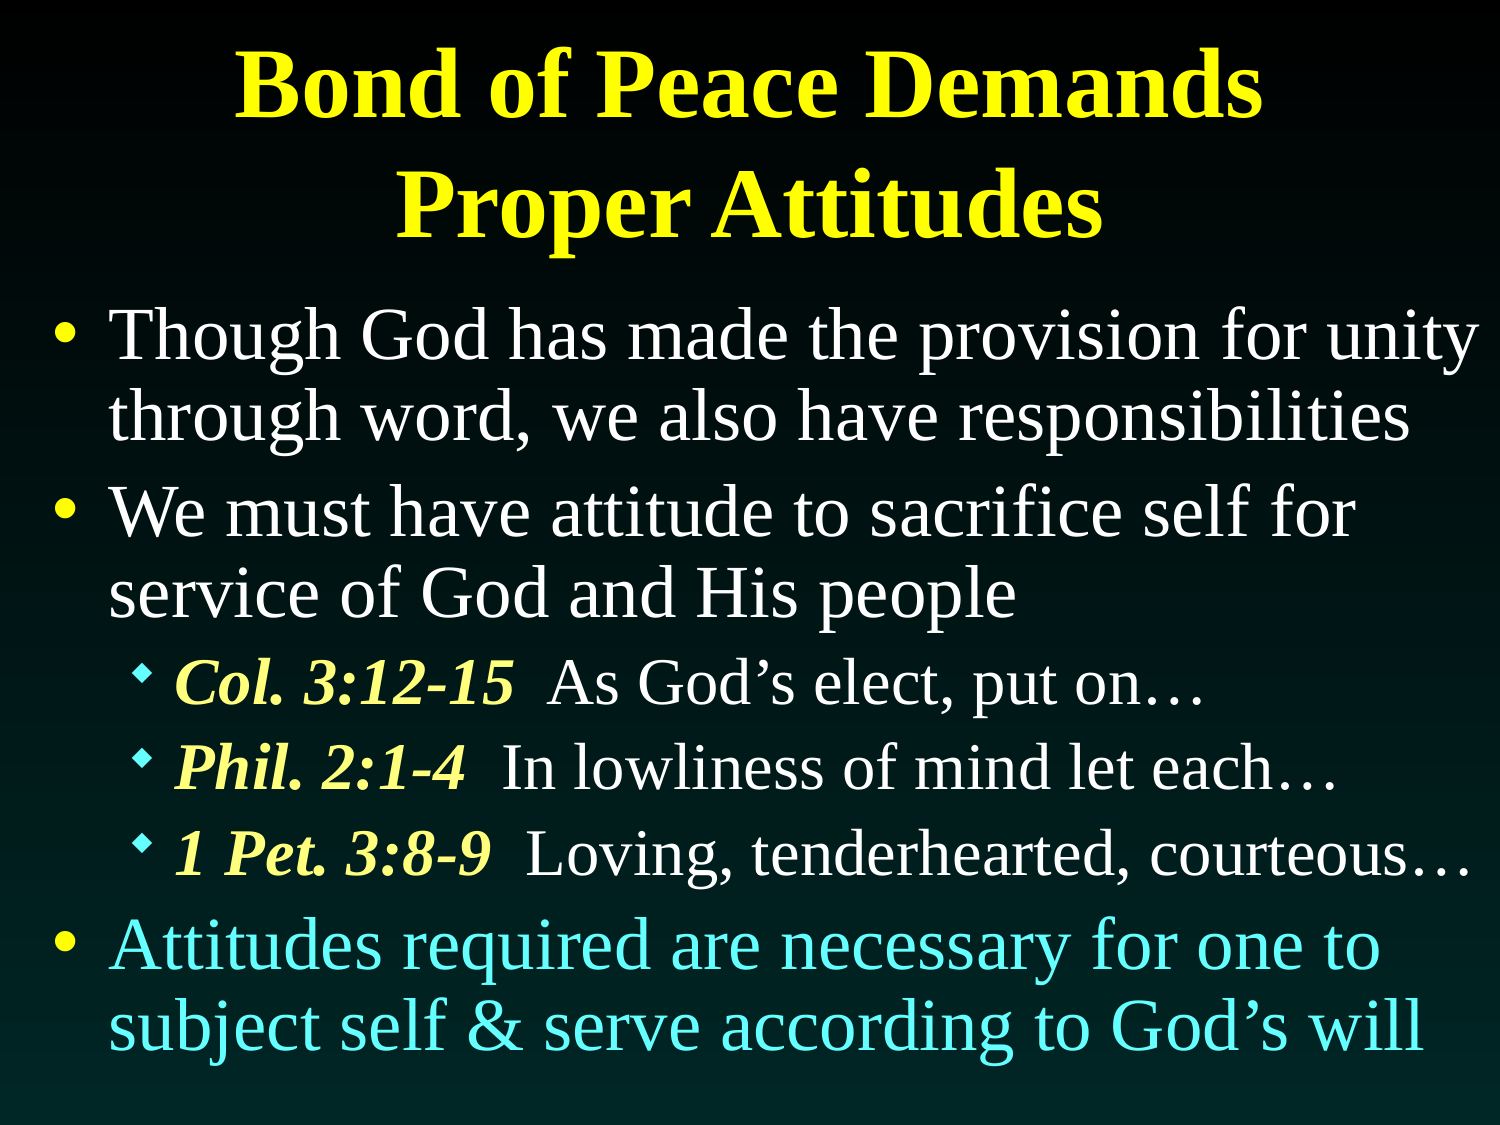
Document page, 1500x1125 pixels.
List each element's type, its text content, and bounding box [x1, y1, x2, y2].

title Bond of Peace Demands Proper Attitudes [75, 0, 1425, 275]
list Though God has made the provision for unity through word, we also have responsibilities We must have attitude to sacrifice self for service of God and His people Col. 3:12-15 As God’s elect, put on… Phil. 2:1-4 In lowliness of mind let each… 1 Pet. 3:8-9 Loving, tenderhearted, courteous… Attitudes required are necessary for one to subject self & serve according to God’s will [37, 287, 1500, 1125]
